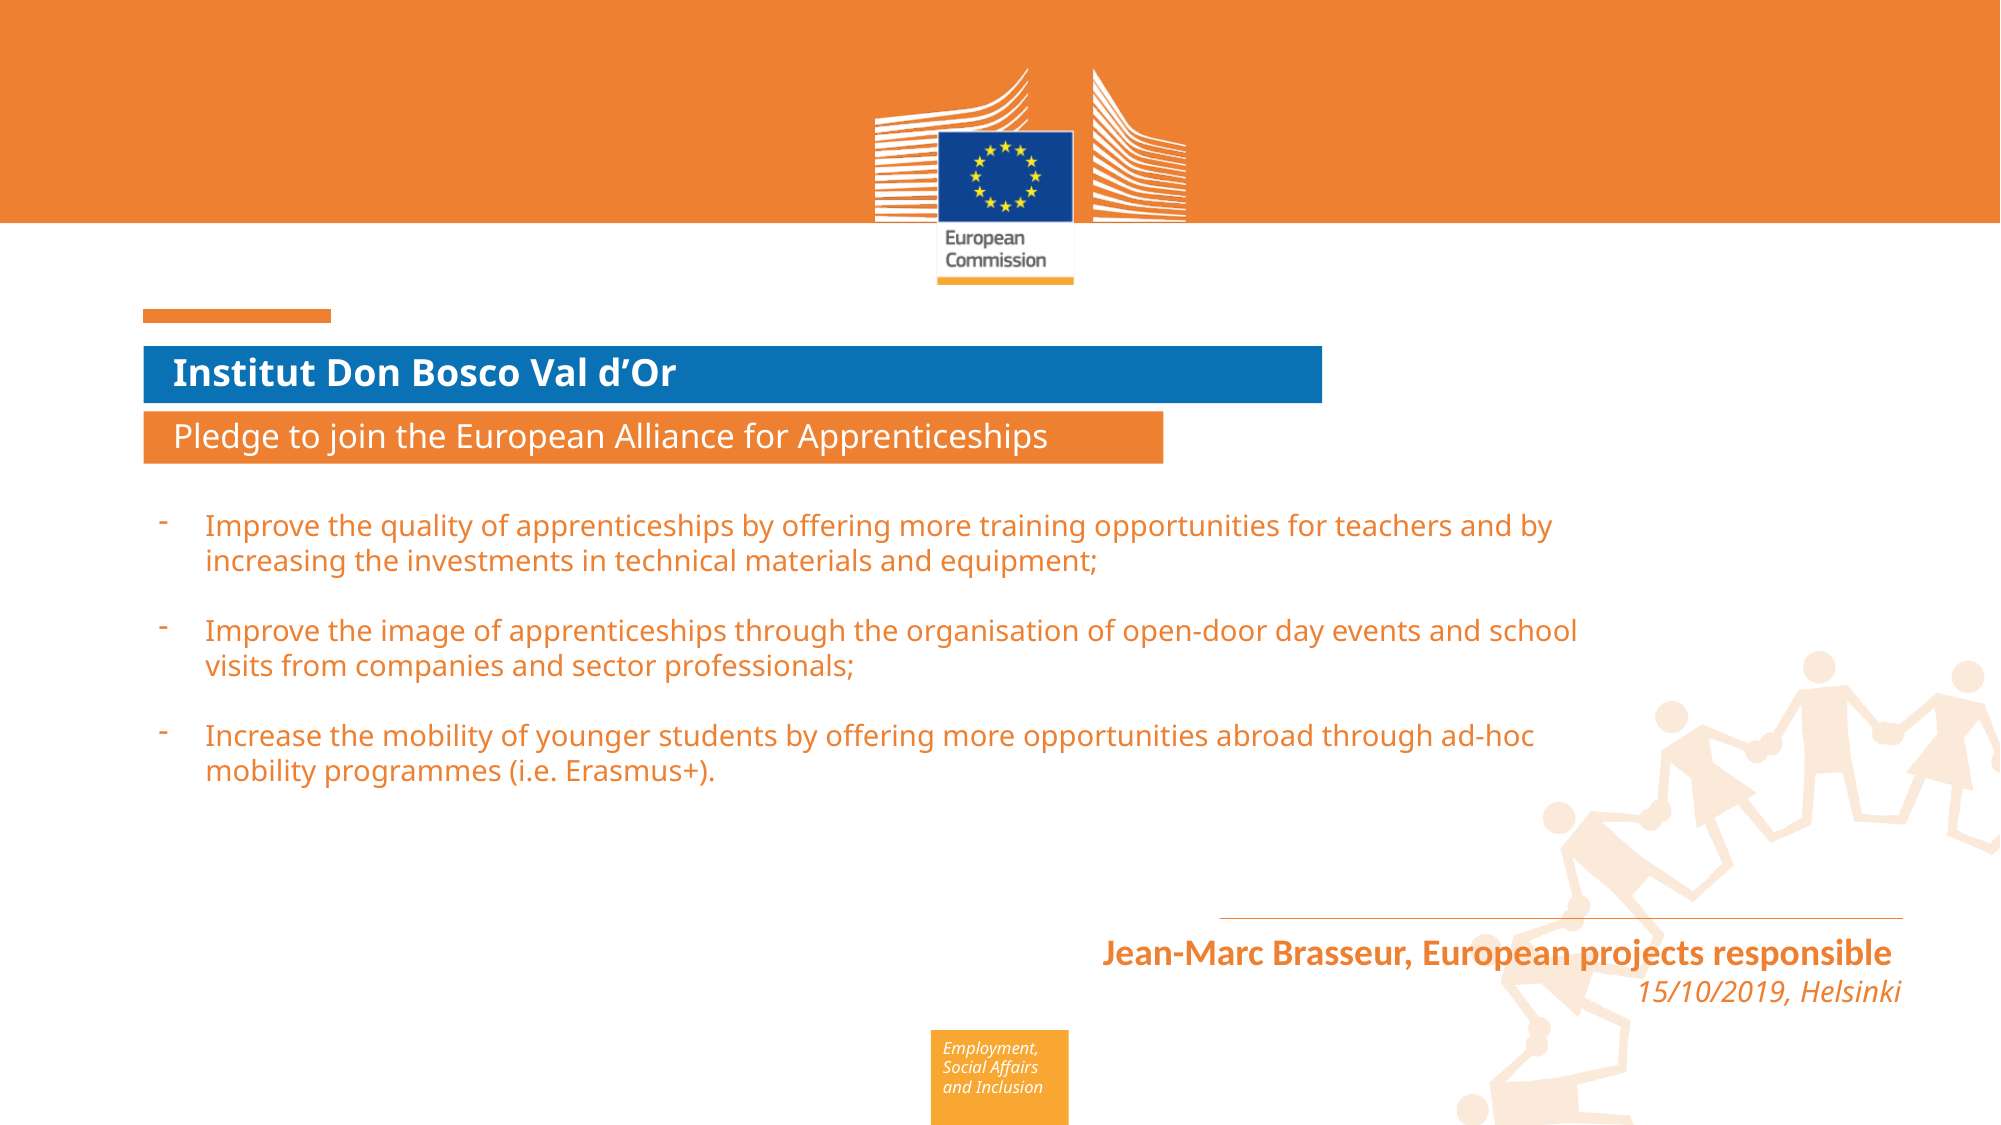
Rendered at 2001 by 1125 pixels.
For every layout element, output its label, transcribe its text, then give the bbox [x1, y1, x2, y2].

text_box Improve the quality of apprenticeships by offering more training opportunities for teachers and by increasing the investments in technical materials and equipment; Improve the image of apprenticeships through the organisation of open-door day events and school visits from companies and sector professionals; Increase the mobility of younger students by offering more opportunities abroad through ad-hoc mobility programmes (i.e. Erasmus+). trades. [143, 499, 1661, 830]
picture [875, 68, 1186, 285]
picture [1456, 650, 2000, 1125]
text_box Jean-Marc Brasseur, European projects responsible 15/10/2019, Helsinki [987, 920, 1917, 1016]
text_box Pledge to join the European Alliance for Apprenticeships [143, 411, 1164, 464]
text_box Institut Don Bosco Val d’Or [143, 346, 1323, 404]
